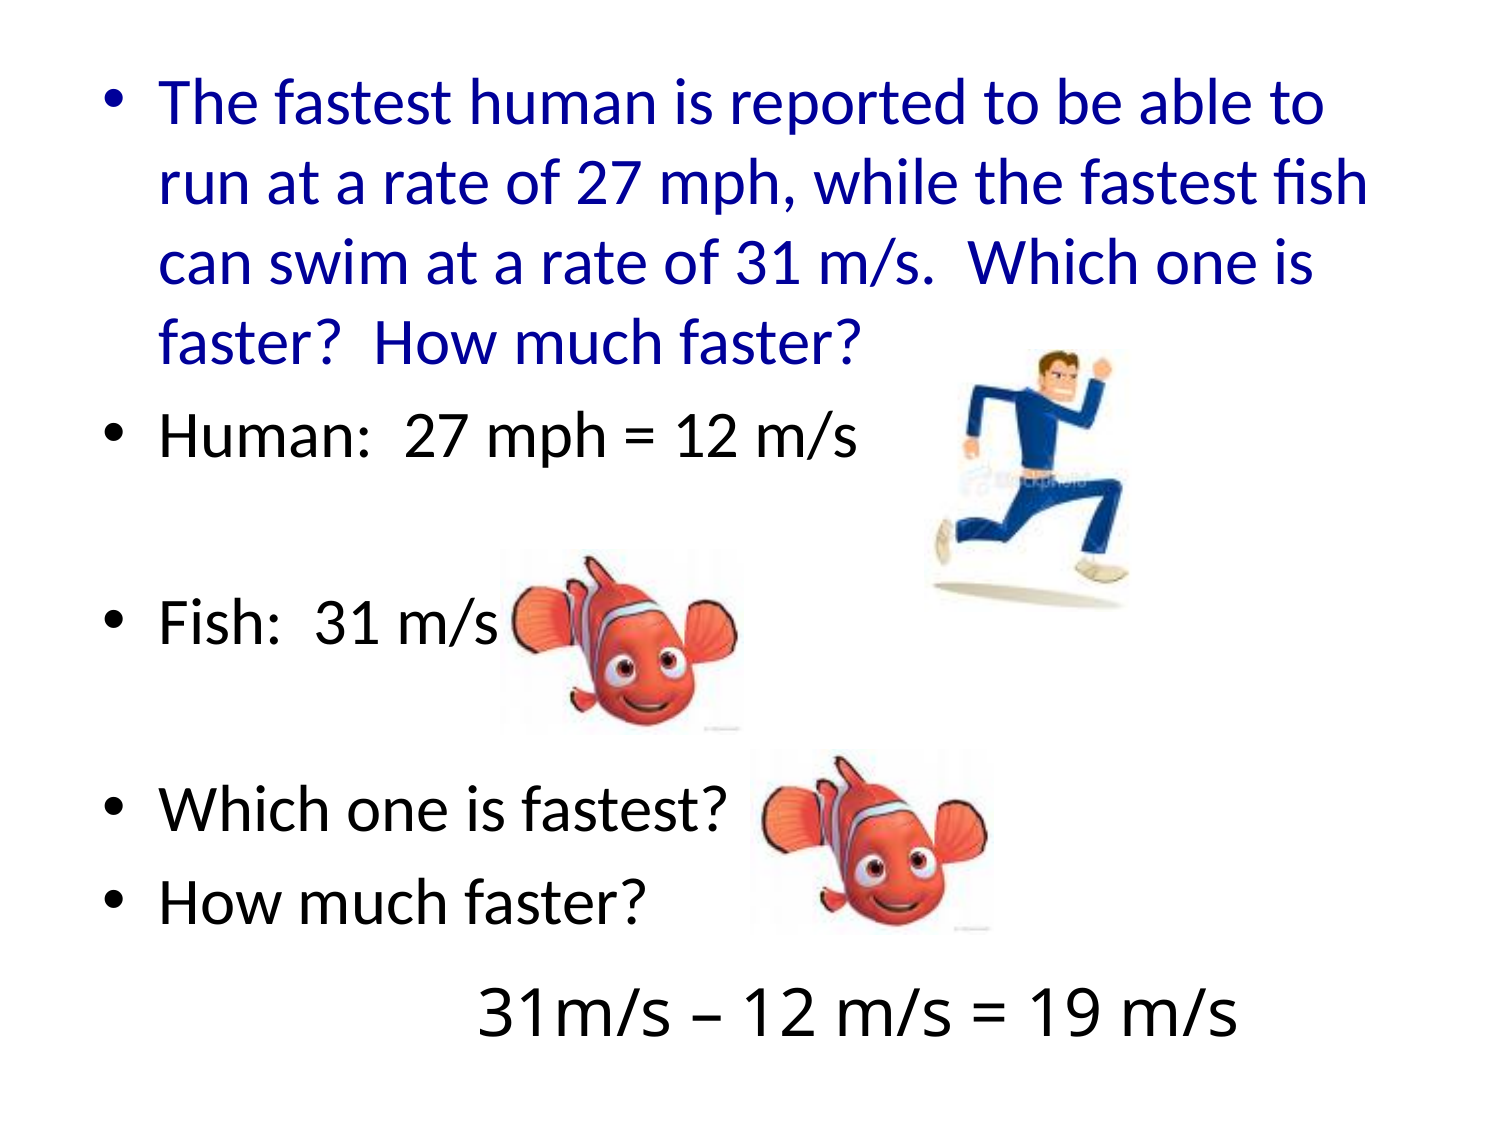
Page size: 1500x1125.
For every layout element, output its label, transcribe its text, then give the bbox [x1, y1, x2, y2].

picture [749, 749, 994, 935]
picture [924, 349, 1138, 612]
text_box 31m/s – 12 m/s = 19 m/s [462, 962, 1300, 1058]
picture [499, 549, 744, 735]
list The fastest human is reported to be able to run at a rate of 27 mph, while the fastest fish can swim at a rate of 31 m/s. Which one is faster? How much faster? Human: 27 mph = 12 m/s Fish: 31 m/s Which one is fastest? How much faster? [87, 50, 1438, 1088]
